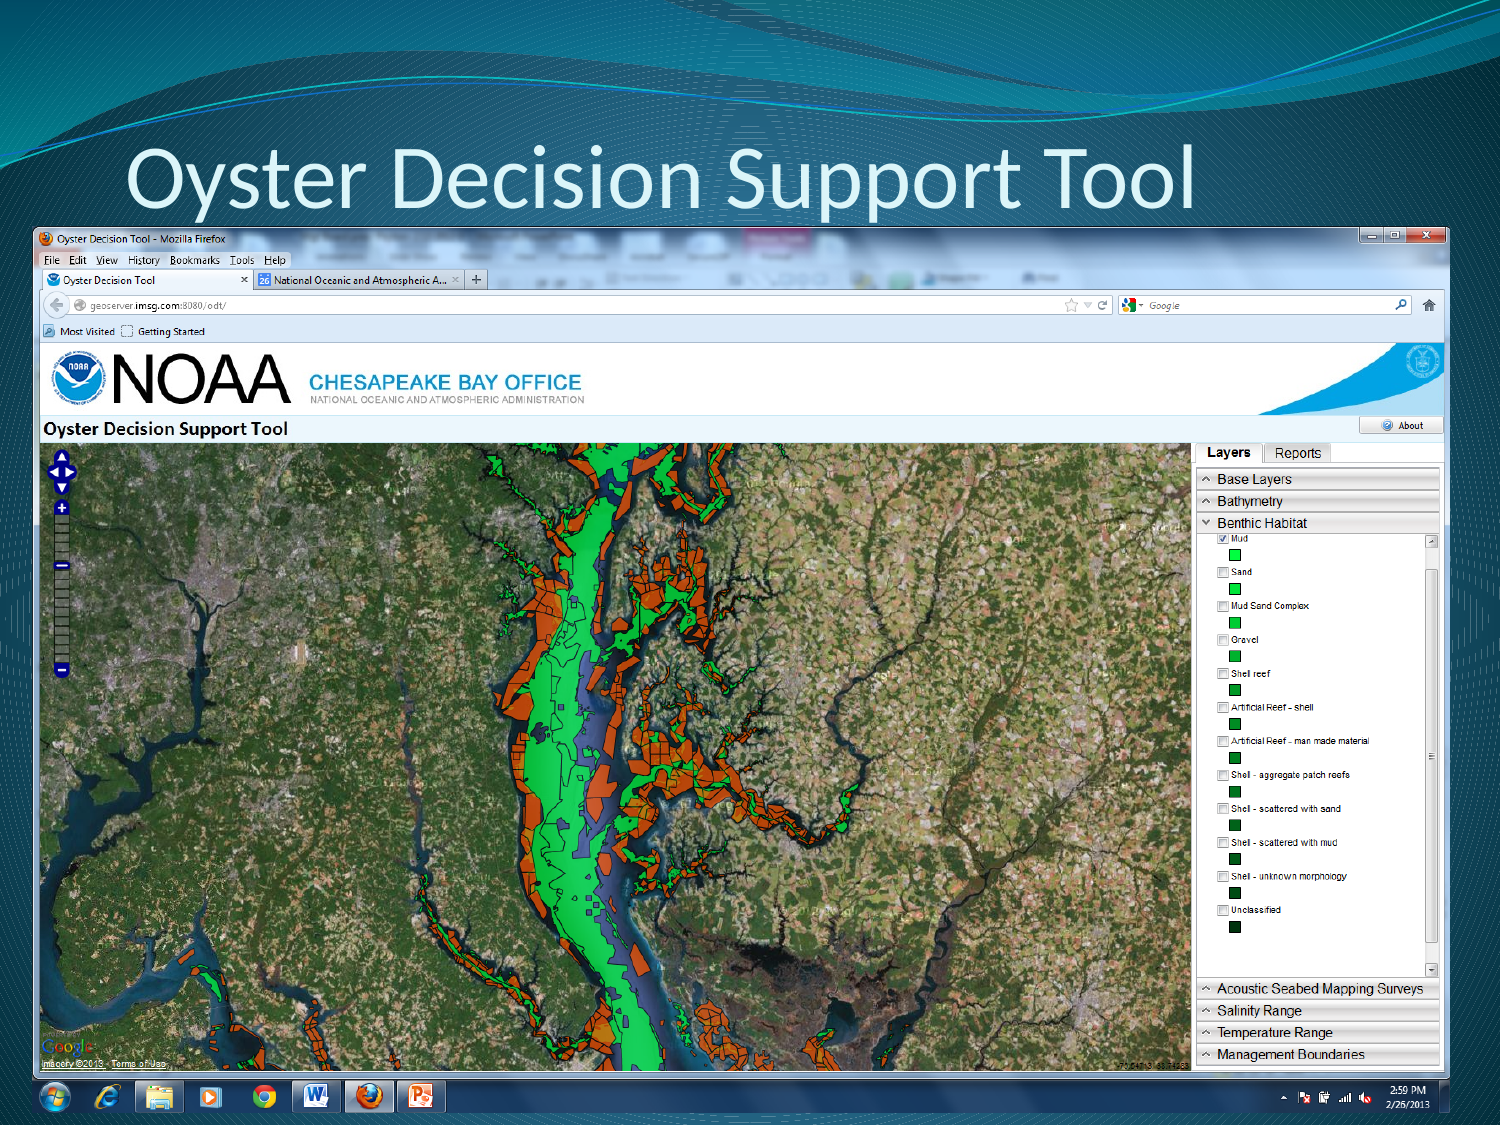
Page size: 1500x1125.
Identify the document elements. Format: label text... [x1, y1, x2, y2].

picture [32, 226, 1451, 1113]
title Oyster Decision Support Tool [125, 39, 1475, 227]
